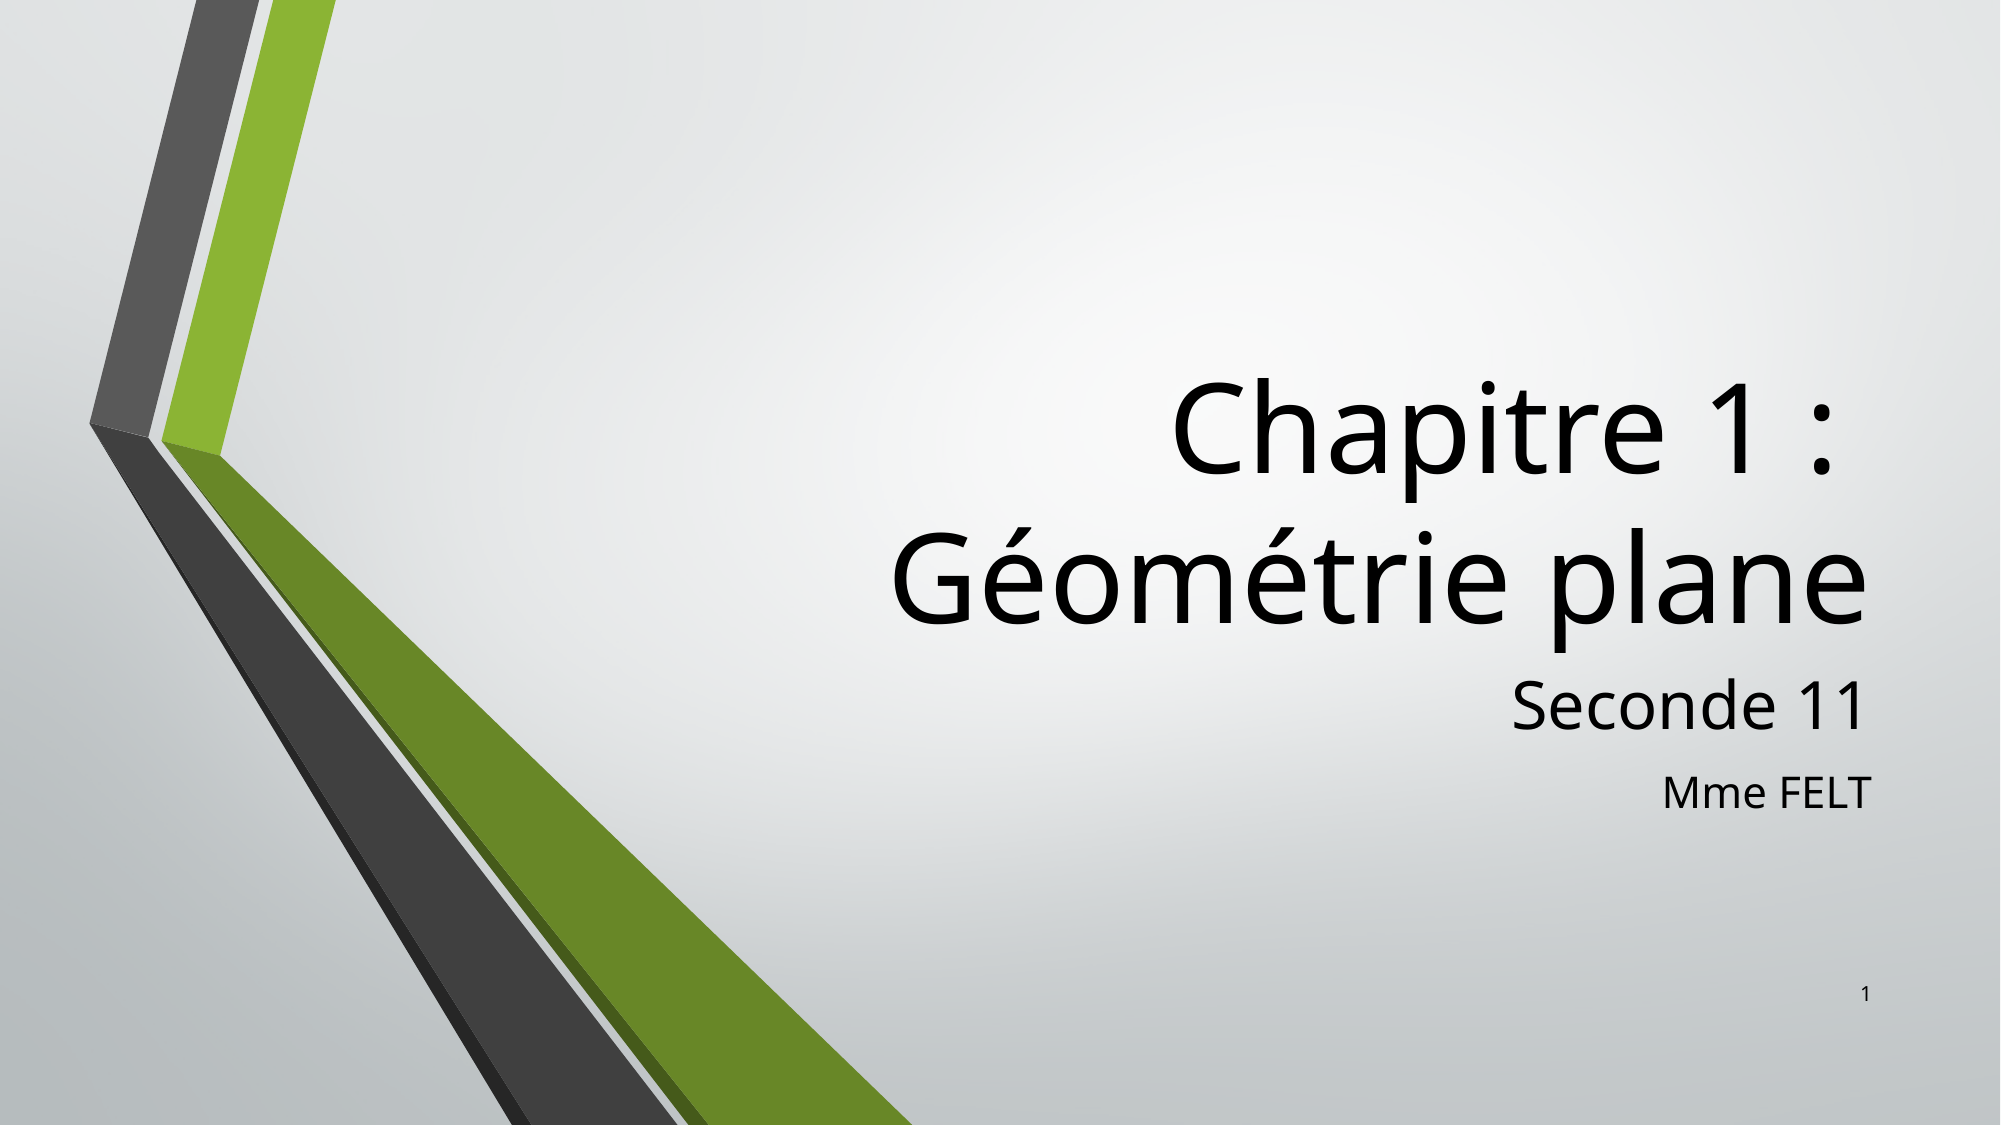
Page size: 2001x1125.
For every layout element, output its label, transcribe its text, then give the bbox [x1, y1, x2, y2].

title Chapitre 1 : Géométrie plane [480, 226, 1887, 656]
slide_number 1 [1796, 965, 1887, 1025]
subtitle Seconde 11 Mme FELT [740, 655, 1887, 884]
